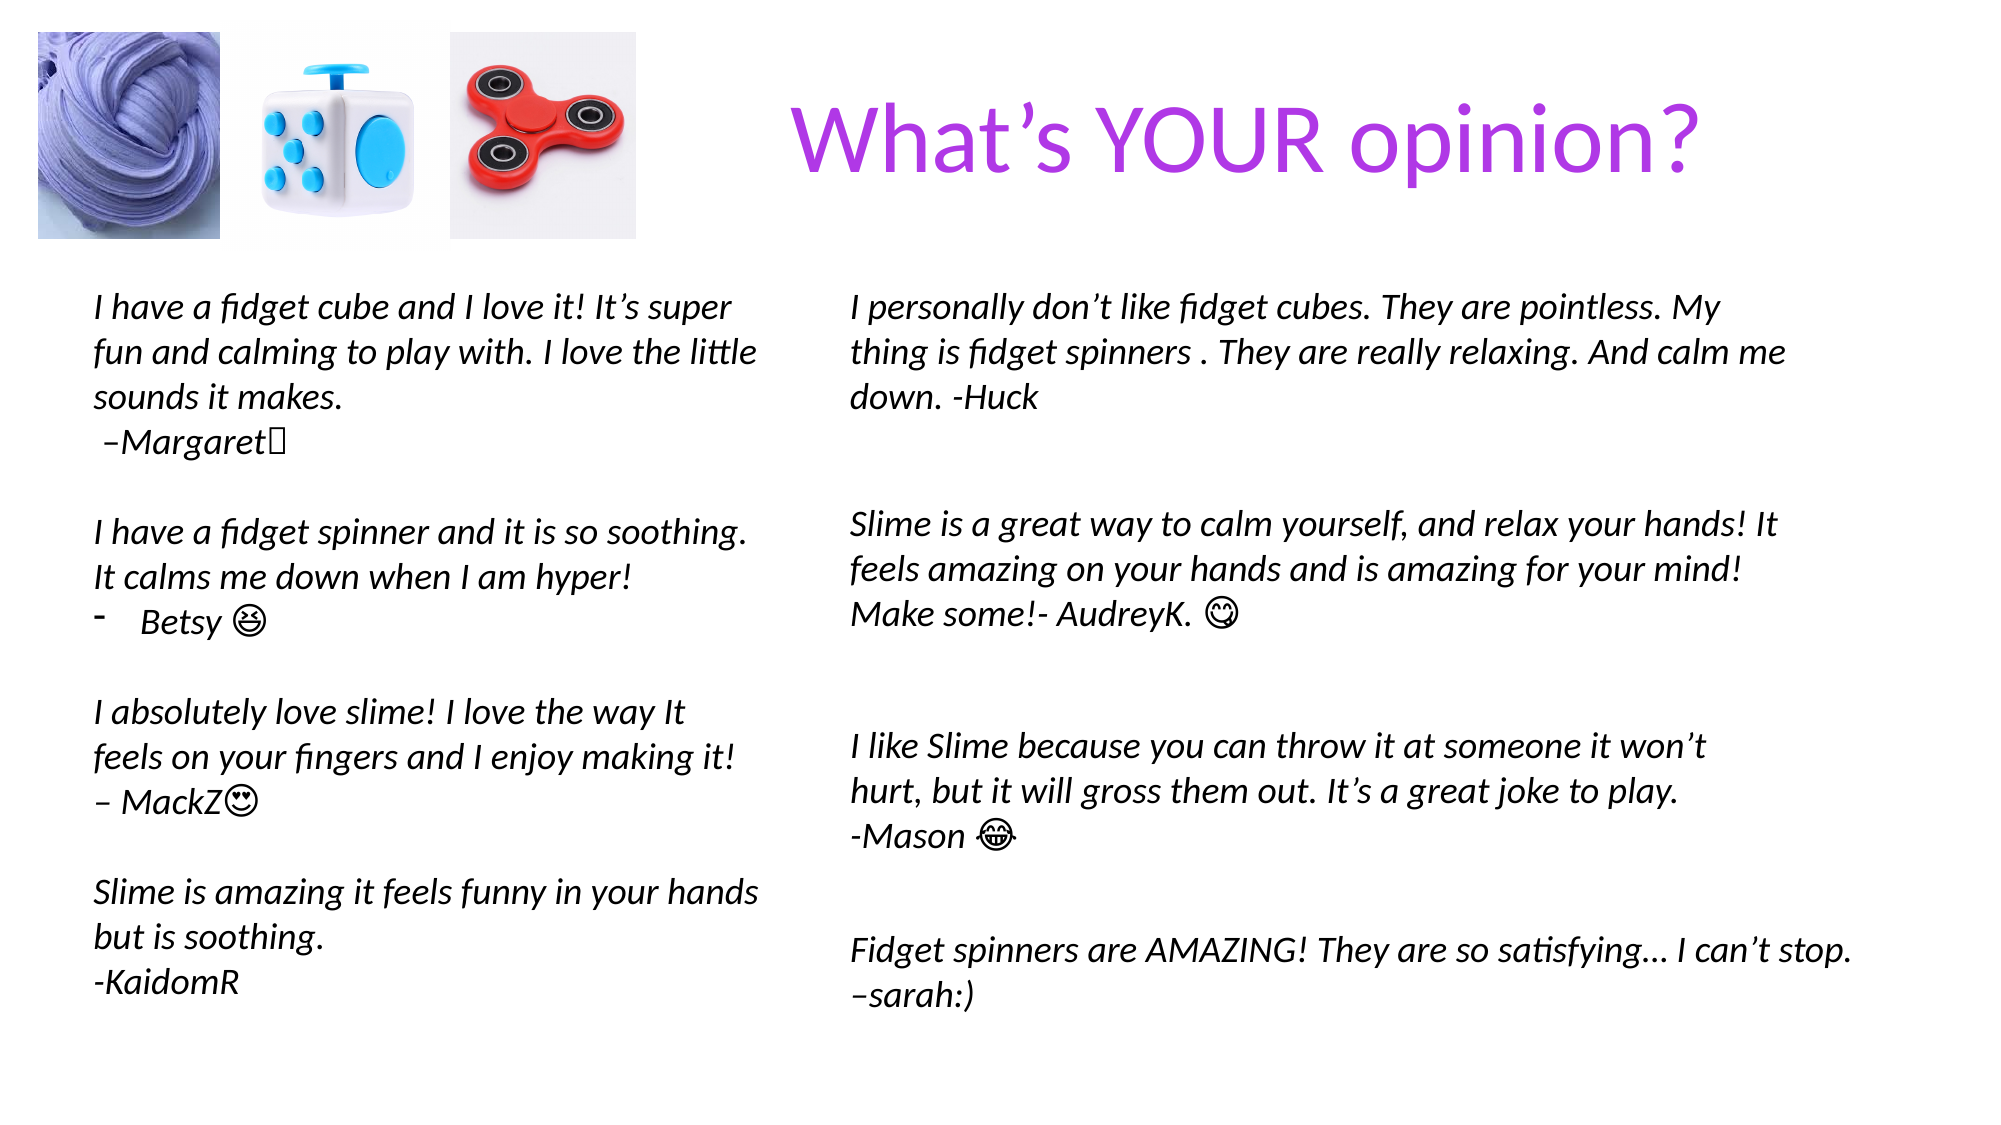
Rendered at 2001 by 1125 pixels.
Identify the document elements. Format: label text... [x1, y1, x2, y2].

text_box I have a fidget cube and I love it! It’s super fun and calming to play with. I love the little sounds it makes. –Margaret I have a fidget spinner and it is so soothing. It calms me down when I am hyper! Betsy 😆 I absolutely love slime! I love the way It feels on your fingers and I enjoy making it! – MackZ😍 Slime is amazing it feels funny in your hands but is soothing. -KaidomR [78, 274, 776, 1125]
text_box I personally don’t like fidget cubes. They are pointless. My thing is fidget spinners . They are really relaxing. And calm me down. -Huck [835, 274, 1817, 425]
text_box I like Slime because you can throw it at someone it won’t hurt, but it will gross them out. It’s a great joke to play. -Mason 😂 [835, 713, 1792, 864]
text_box What’s YOUR opinion? [775, 65, 2000, 201]
text_box [975, 537, 1025, 588]
text_box Fidget spinners are AMAZING! They are so satisfying… I can’t stop. –sarah:) [835, 917, 1874, 1023]
picture [38, 20, 636, 251]
text_box Slime is a great way to calm yourself, and relax your hands! It feels amazing on your hands and is amazing for your mind! Make some!- AudreyK. 😋 [835, 491, 1817, 642]
